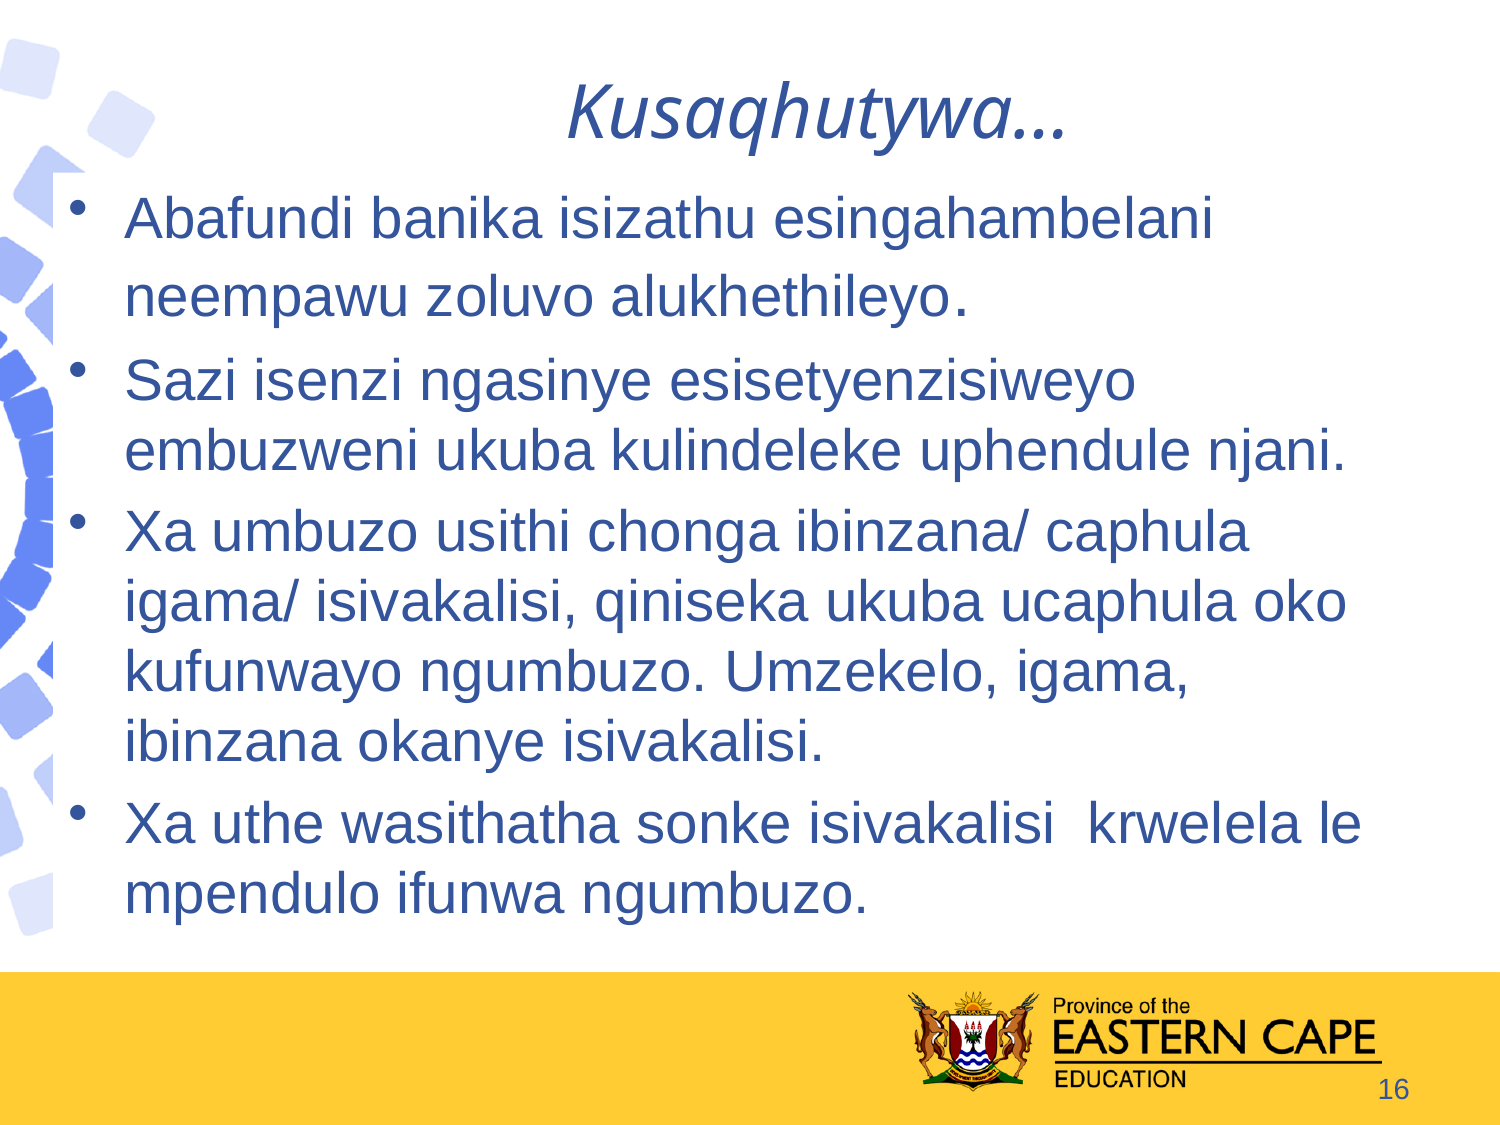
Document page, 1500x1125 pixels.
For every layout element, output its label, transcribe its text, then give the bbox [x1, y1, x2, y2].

picture [0, 0, 1500, 1125]
title Kusaqhutywa… [223, 45, 1414, 172]
slide_number 16 [1074, 1062, 1426, 1103]
list Abafundi banika isizathu esingahambelani neempawu zoluvo alukhethileyo. Sazi isenzi ngasinye esisetyenzisiweyo embuzweni ukuba kulindeleke uphendule njani. Xa umbuzo usithi chonga ibinzana/ caphula igama/ isivakalisi, qiniseka ukuba ucaphula oko kufunwayo ngumbuzo. Umzekelo, igama, ibinzana okanye isivakalisi. Xa uthe wasithatha sonke isivakalisi krwelela le mpendulo ifunwa ngumbuzo. [53, 172, 1414, 963]
